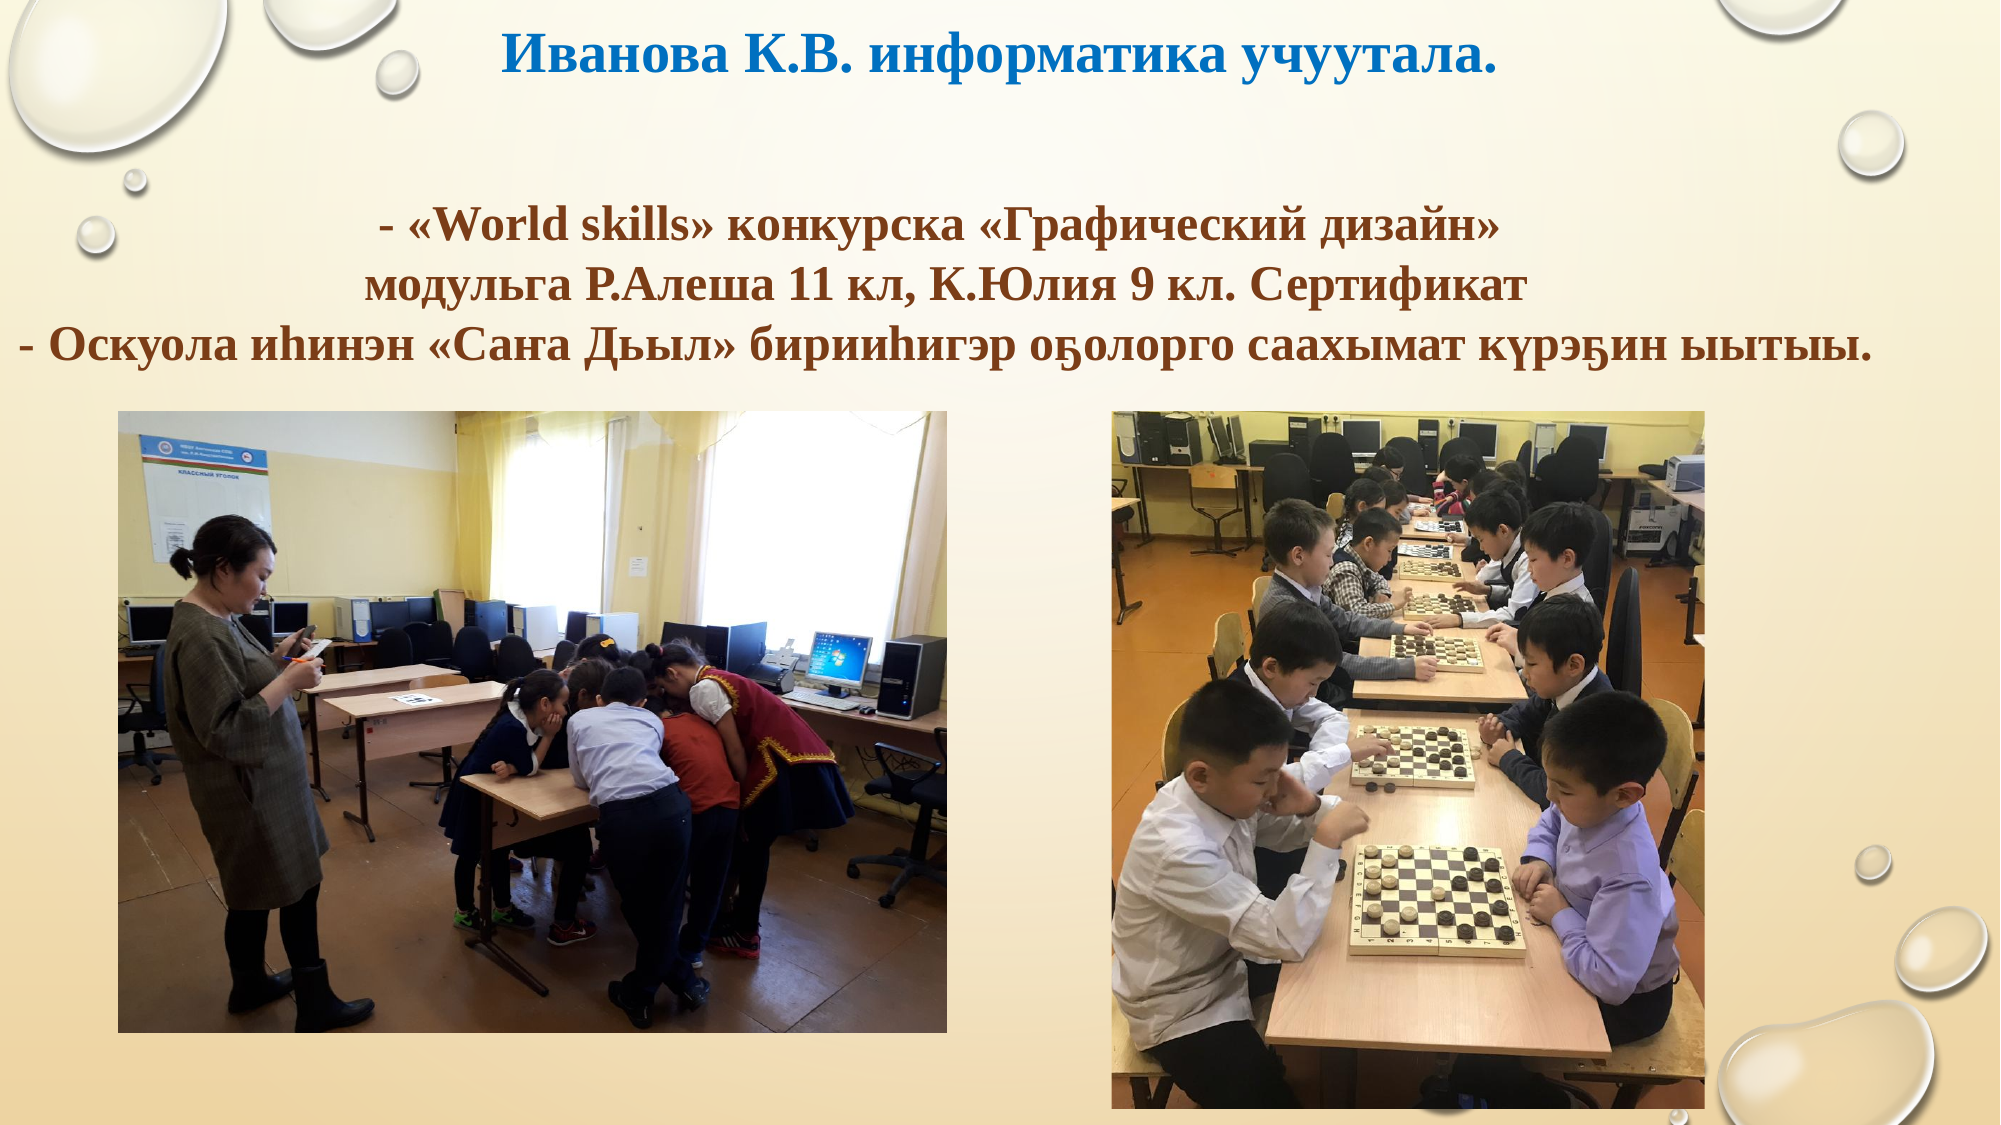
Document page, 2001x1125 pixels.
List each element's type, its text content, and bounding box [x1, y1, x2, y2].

picture [0, 0, 2000, 6]
picture [0, 91, 2000, 1125]
text_box - «World skills» конкурска «Графический дизайн» модульга Р.Алеша 11 кл, К.Юлия 9 кл. Сертификат - Оскуола иһинэн «Саҥа Дьыл» бирииһигэр оҕолорго саахымат күрэҕин ыытыы. [0, 182, 1947, 378]
text_box Иванова К.В. информатика учуутала. [0, 6, 2000, 91]
